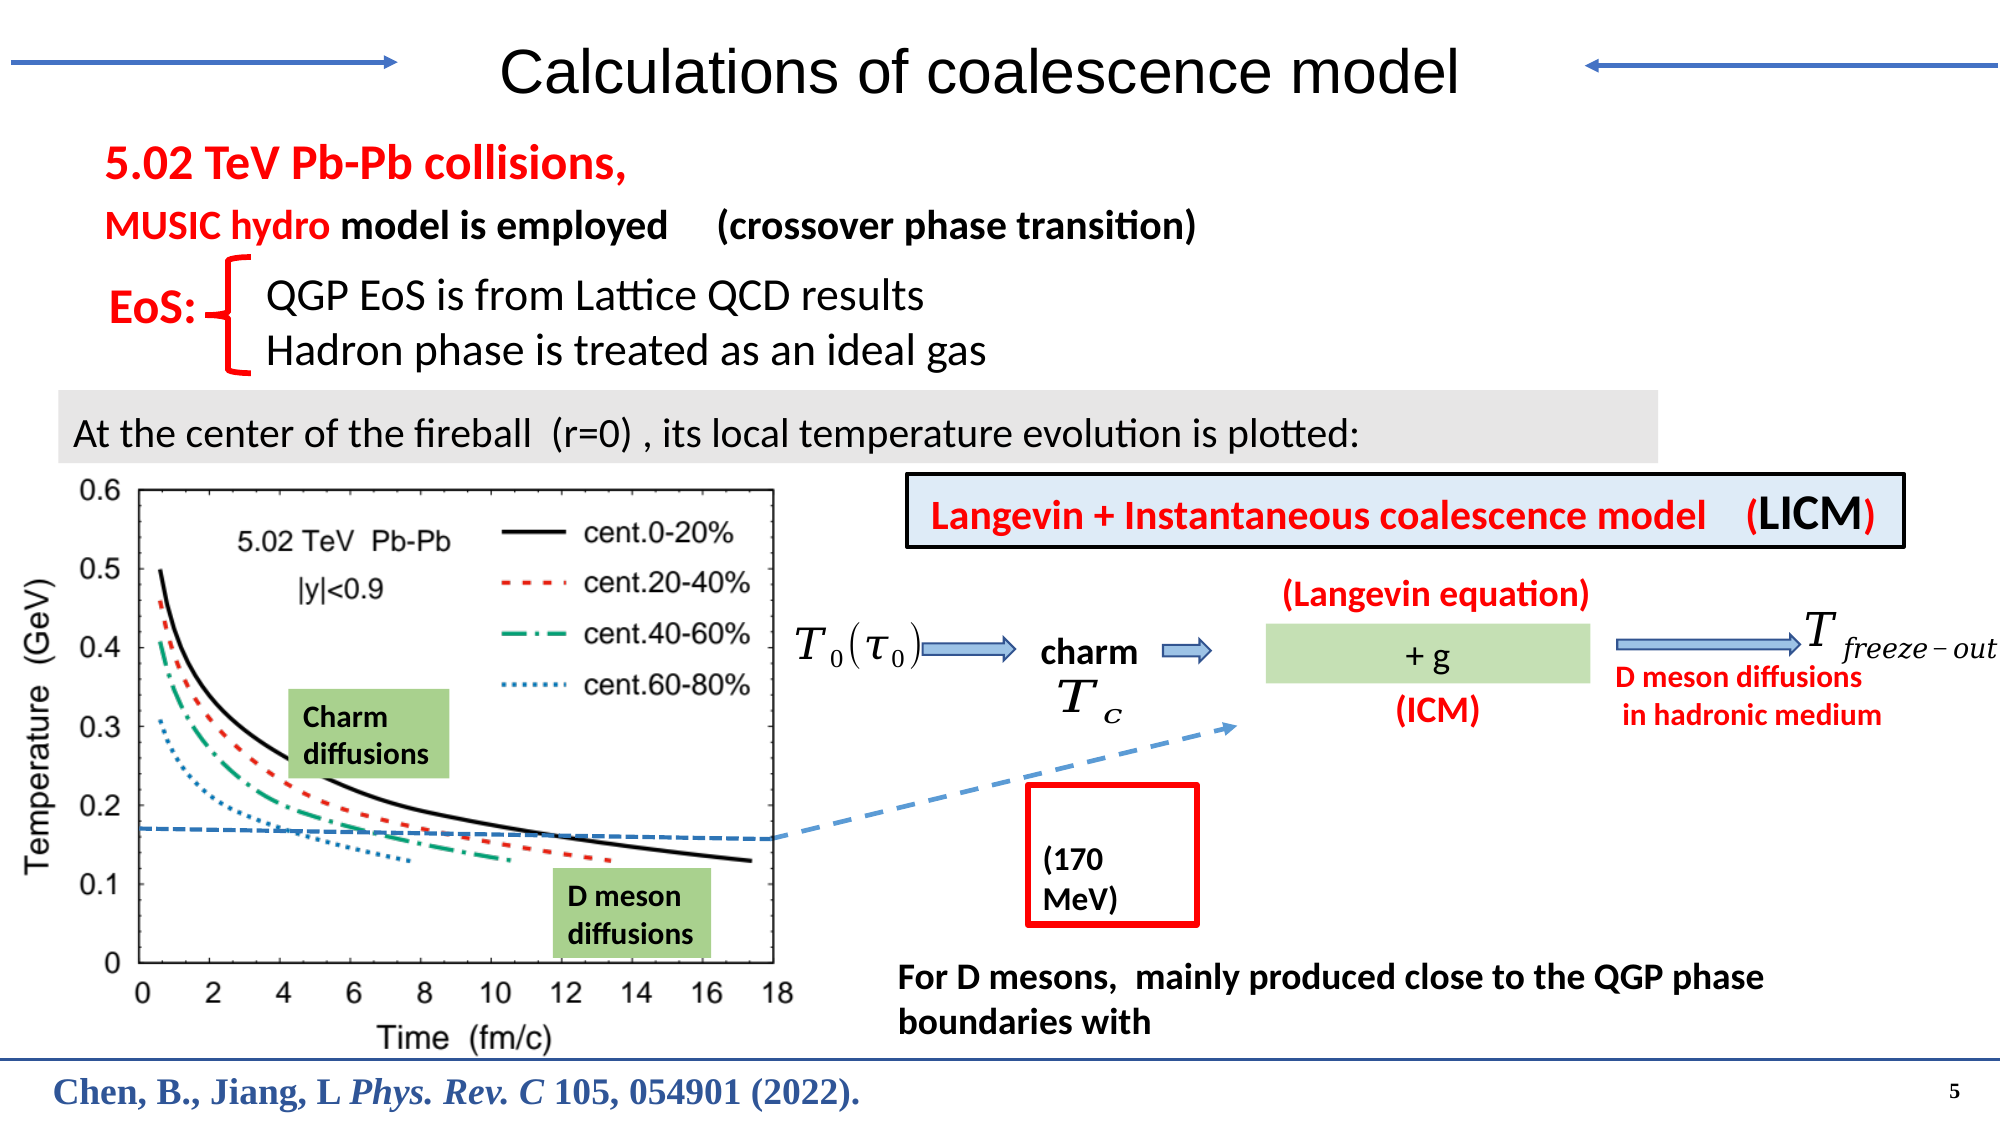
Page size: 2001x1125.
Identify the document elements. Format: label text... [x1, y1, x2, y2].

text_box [825, 725, 1238, 840]
text_box D meson diffusions in hadronic medium [1600, 649, 1904, 739]
text_box [1616, 632, 1802, 657]
text_box QGP EoS is from Lattice QCD results Hadron phase is treated as an ideal gas [250, 257, 1162, 382]
text_box (ICM) [1380, 677, 1505, 738]
text_box EoS: [94, 266, 224, 342]
text_box [1161, 636, 1213, 665]
text_box charm [1025, 619, 1154, 680]
text_box [921, 635, 1017, 663]
text_box 5 [1934, 1069, 2000, 1111]
text_box Langevin + Instantaneous coalescence model (LICM) [906, 473, 1904, 547]
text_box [0, 460, 825, 1057]
text_box At the center of the fireball (r=0) , its local temperature evolution is plotted: [58, 390, 1659, 464]
text_box Chen, B., Jiang, L Phys. Rev. C 105, 054901 (2022). [37, 1060, 1038, 1120]
text_box (Langevin equation) [1267, 562, 1606, 622]
text_box Calculations of coalescence model [440, 38, 1522, 114]
text_box 5.02 TeV Pb-Pb collisions, MUSIC hydro model is employed (crossover phase transition) [89, 124, 1367, 256]
text_box [205, 257, 251, 374]
